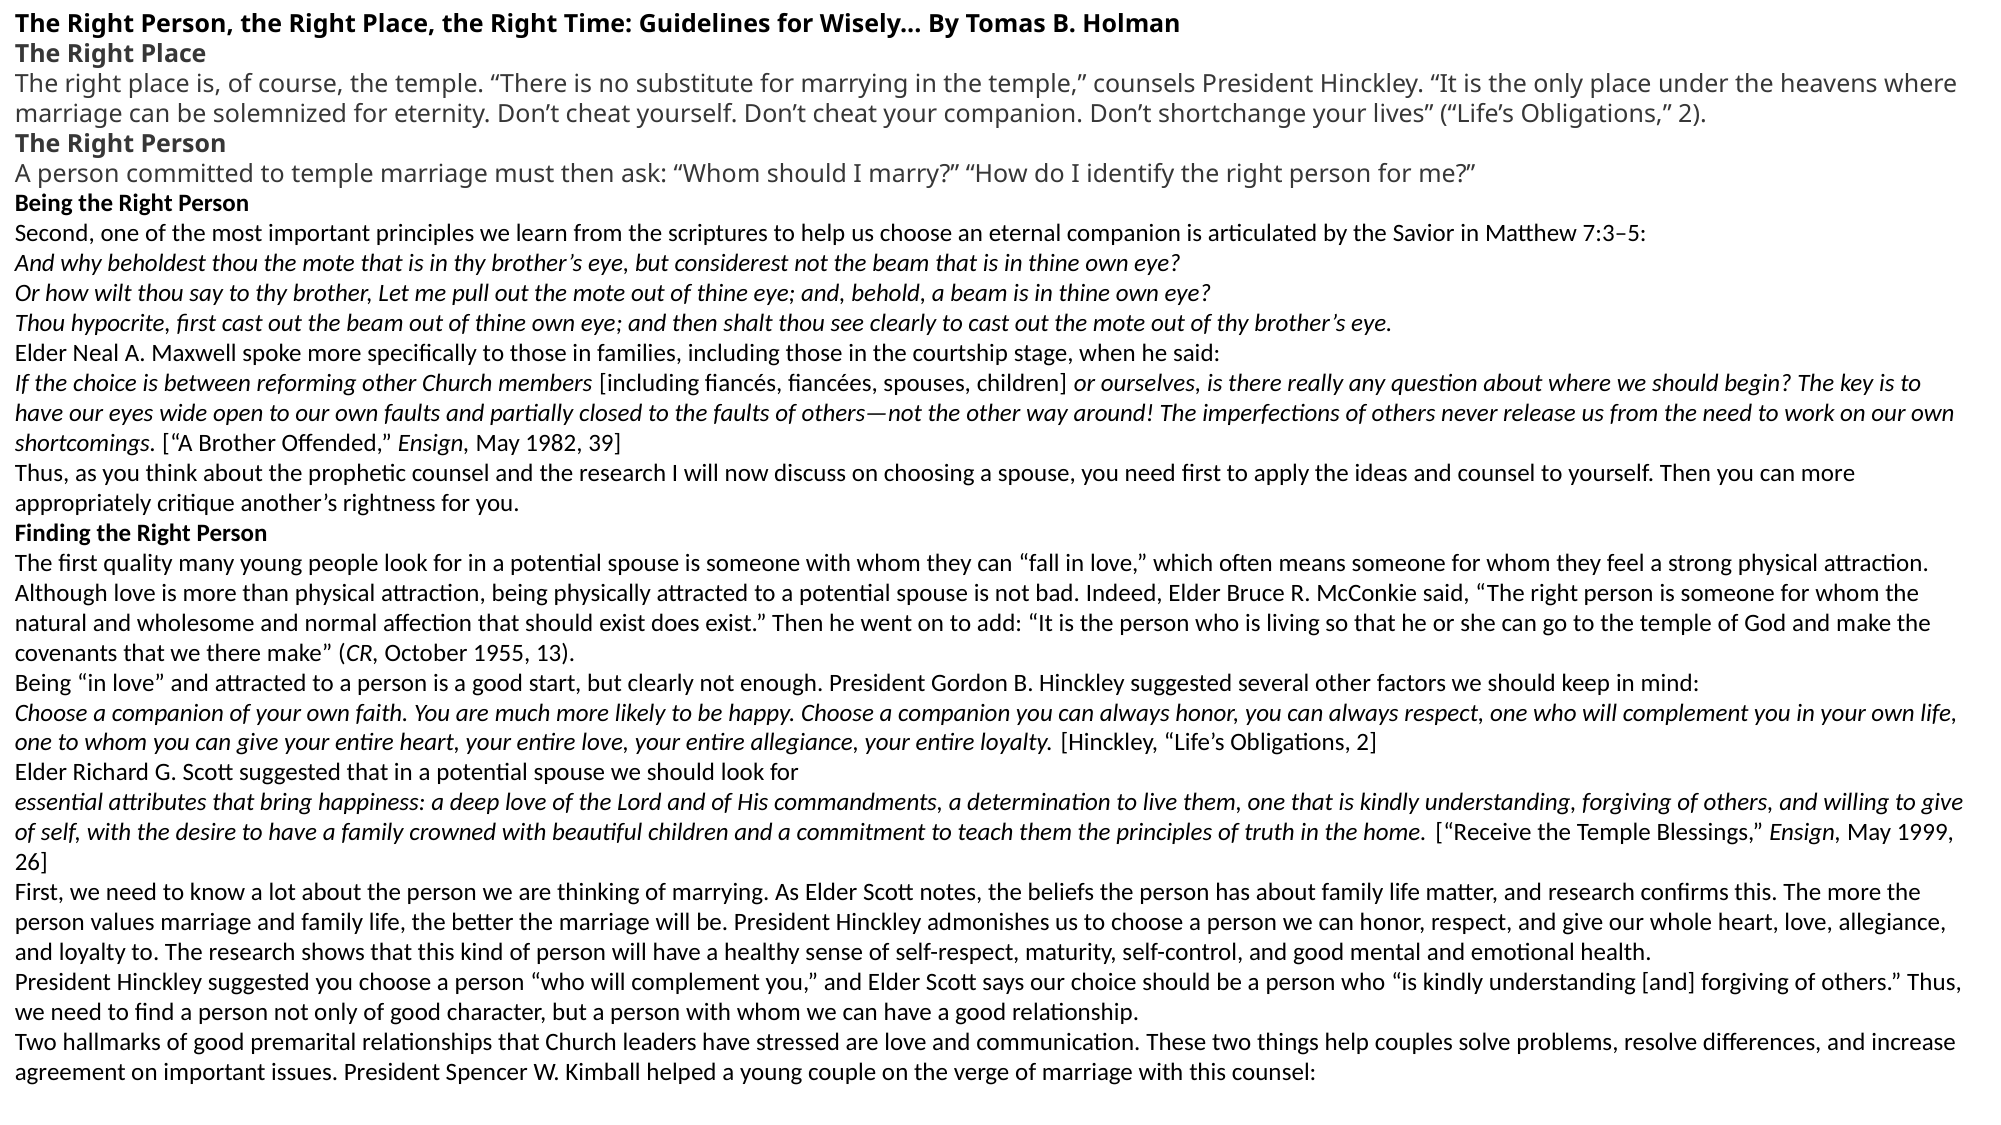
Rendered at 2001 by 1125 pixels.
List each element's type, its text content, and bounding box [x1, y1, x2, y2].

text_box The Right Person, the Right Place, the Right Time: Guidelines for Wisely... By Tomas B. Holman The Right Place The right place is, of course, the temple. “There is no substitute for marrying in the temple,” counsels President Hinckley. “It is the only place under the heavens where marriage can be solemnized for eternity. Don’t cheat yourself. Don’t cheat your companion. Don’t shortchange your lives” (“Life’s Obligations,” 2). The Right Person A person committed to temple marriage must then ask: “Whom should I marry?” “How do I identify the right person for me?” Being the Right Person Second, one of the most important principles we learn from the scriptures to help us choose an eternal companion is articulated by the Savior in Matthew 7:3–5: And why beholdest thou the mote that is in thy brother’s eye, but considerest not the beam that is in thine own eye? Or how wilt thou say to thy brother, Let me pull out the mote out of thine eye; and, behold, a beam is in thine own eye? Thou hypocrite, first cast out the beam out of thine own eye; and then shalt thou see clearly to cast out the mote out of thy brother’s eye. Elder Neal A. Maxwell spoke more specifically to those in families, including those in the courtship stage, when he said: If the choice is between reforming other Church members [including fiancés, fiancées, spouses, children] or ourselves, is there really any question about where we should begin? The key is to have our eyes wide open to our own faults and partially closed to the faults of others—not the other way around! The imperfections of others never release us from the need to work on our own shortcomings. [“A Brother Offended,” Ensign, May 1982, 39] Thus, as you think about the prophetic counsel and the research I will now discuss on choosing a spouse, you need first to apply the ideas and counsel to yourself. Then you can more appropriately critique another’s rightness for you. Finding the Right Person The first quality many young people look for in a potential spouse is someone with whom they can “fall in love,” which often means someone for whom they feel a strong physical attraction. Although love is more than physical attraction, being physically attracted to a potential spouse is not bad. Indeed, Elder Bruce R. McConkie said, “The right person is someone for whom the natural and wholesome and normal affection that should exist does exist.” Then he went on to add: “It is the person who is living so that he or she can go to the temple of God and make the covenants that we there make” (CR, October 1955, 13). Being “in love” and attracted to a person is a good start, but clearly not enough. President Gordon B. Hinckley suggested several other factors we should keep in mind: Choose a companion of your own faith. You are much more likely to be happy. Choose a companion you can always honor, you can always respect, one who will complement you in your own life, one to whom you can give your entire heart, your entire love, your entire allegiance, your entire loyalty. [Hinckley, “Life’s Obligations, 2] Elder Richard G. Scott suggested that in a potential spouse we should look for essential attributes that bring happiness: a deep love of the Lord and of His commandments, a determination to live them, one that is kindly understanding, forgiving of others, and willing to give of self, with the desire to have a family crowned with beautiful children and a commitment to teach them the principles of truth in the home. [“Receive the Temple Blessings,” Ensign, May 1999, 26] First, we need to know a lot about the person we are thinking of marrying. As Elder Scott notes, the beliefs the person has about family life matter, and research confirms this. The more the person values marriage and family life, the better the marriage will be. President Hinckley admonishes us to choose a person we can honor, respect, and give our whole heart, love, allegiance, and loyalty to. The research shows that this kind of person will have a healthy sense of self-respect, maturity, self-control, and good mental and emotional health. President Hinckley suggested you choose a person “who will complement you,” and Elder Scott says our choice should be a person who “is kindly understanding [and] forgiving of others.” Thus, we need to find a person not only of good character, but a person with whom we can have a good relationship. Two hallmarks of good premarital relationships that Church leaders have stressed are love and communication. These two things help couples solve problems, resolve differences, and increase agreement on important issues. President Spencer W. Kimball helped a young couple on the verge of marriage with this counsel: [0, 0, 1989, 1125]
